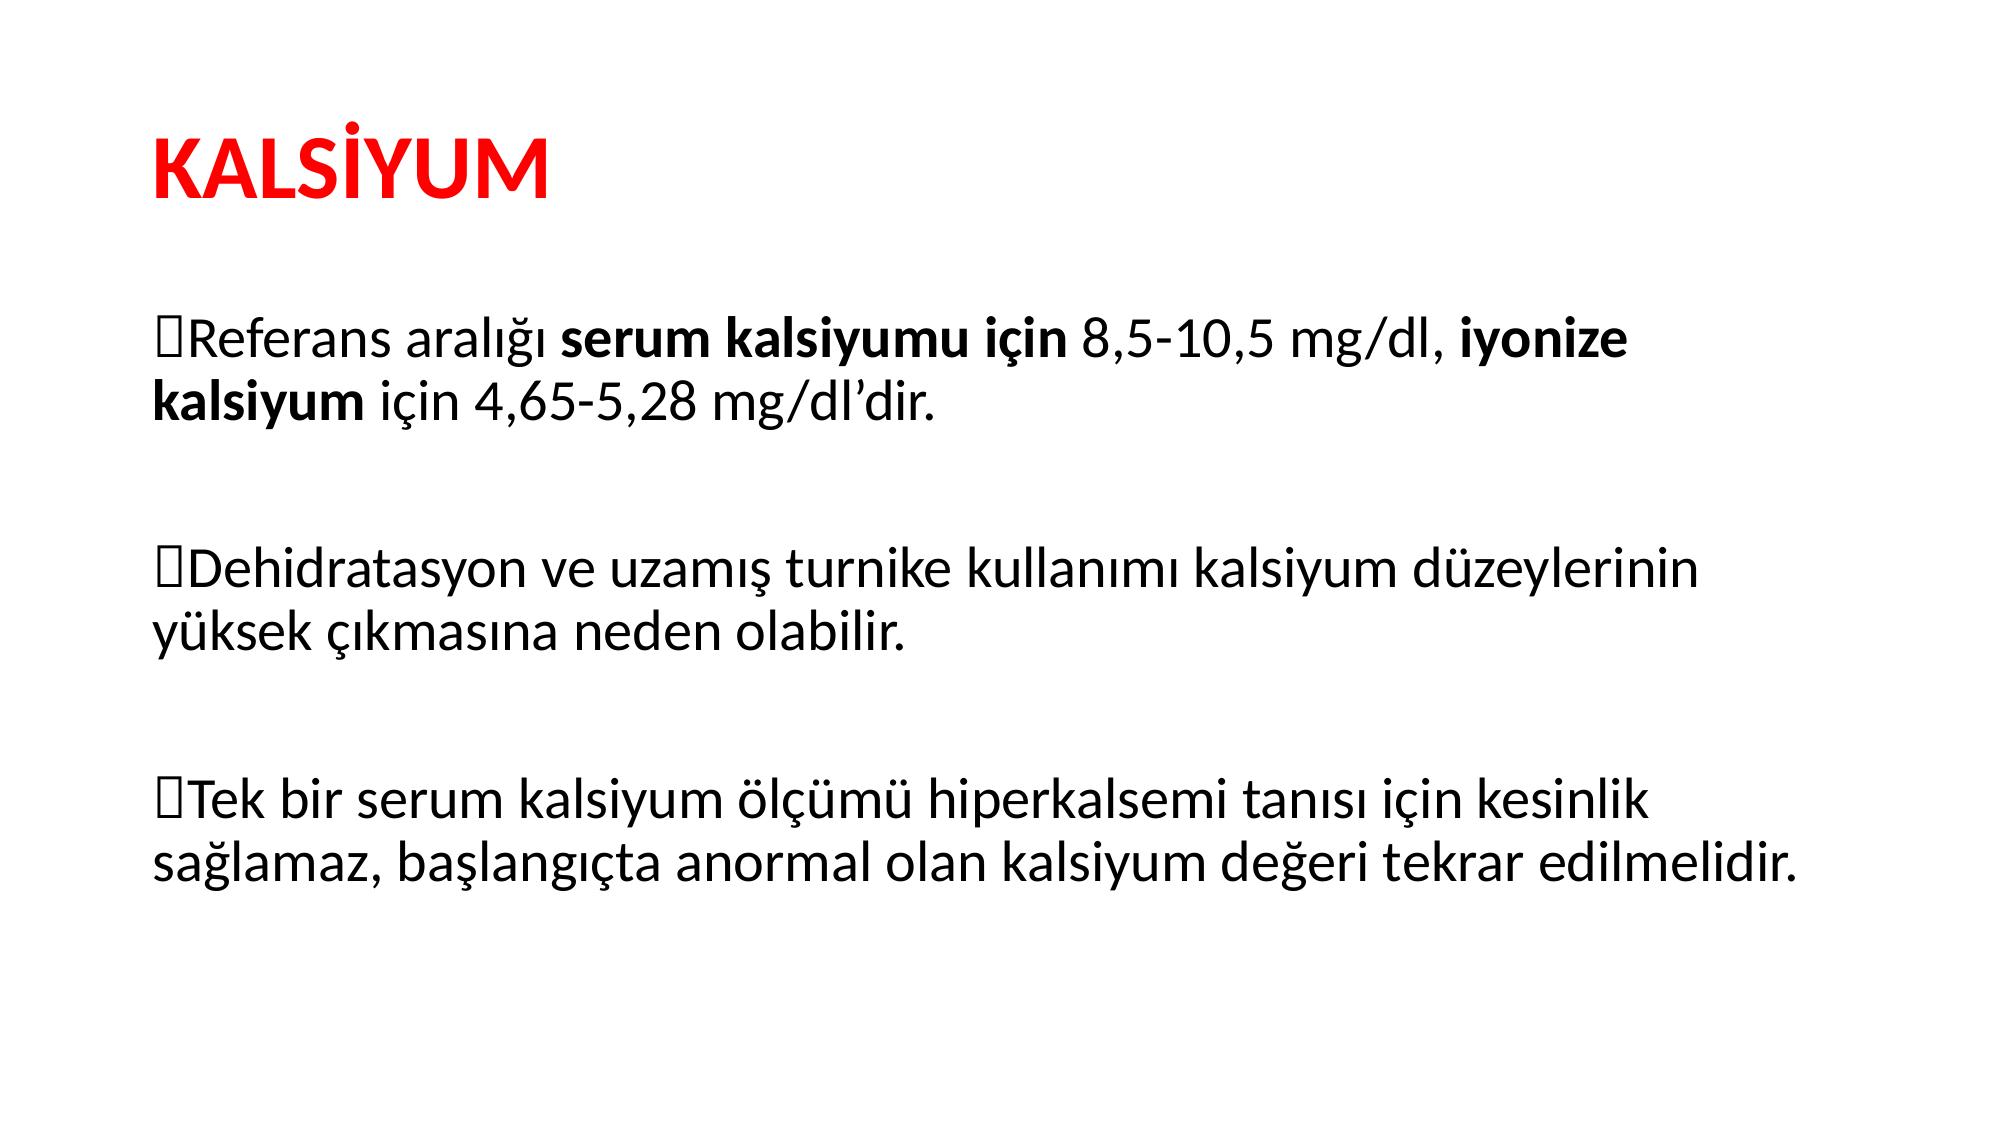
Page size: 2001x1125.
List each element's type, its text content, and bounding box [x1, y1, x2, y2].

title KALSİYUM [137, 59, 1863, 278]
list Referans aralığı serum kalsiyumu için 8,5-10,5 mg/dl, iyonize kalsiyum için 4,65-5,28 mg/dl’dir. Dehidratasyon ve uzamış turnike kullanımı kalsiyum düzeylerinin yüksek çıkmasına neden olabilir. Tek bir serum kalsiyum ölçümü hiperkalsemi tanısı için kesinlik sağlamaz, başlangıçta anormal olan kalsiyum değeri tekrar edilmelidir. [137, 299, 1863, 1014]
